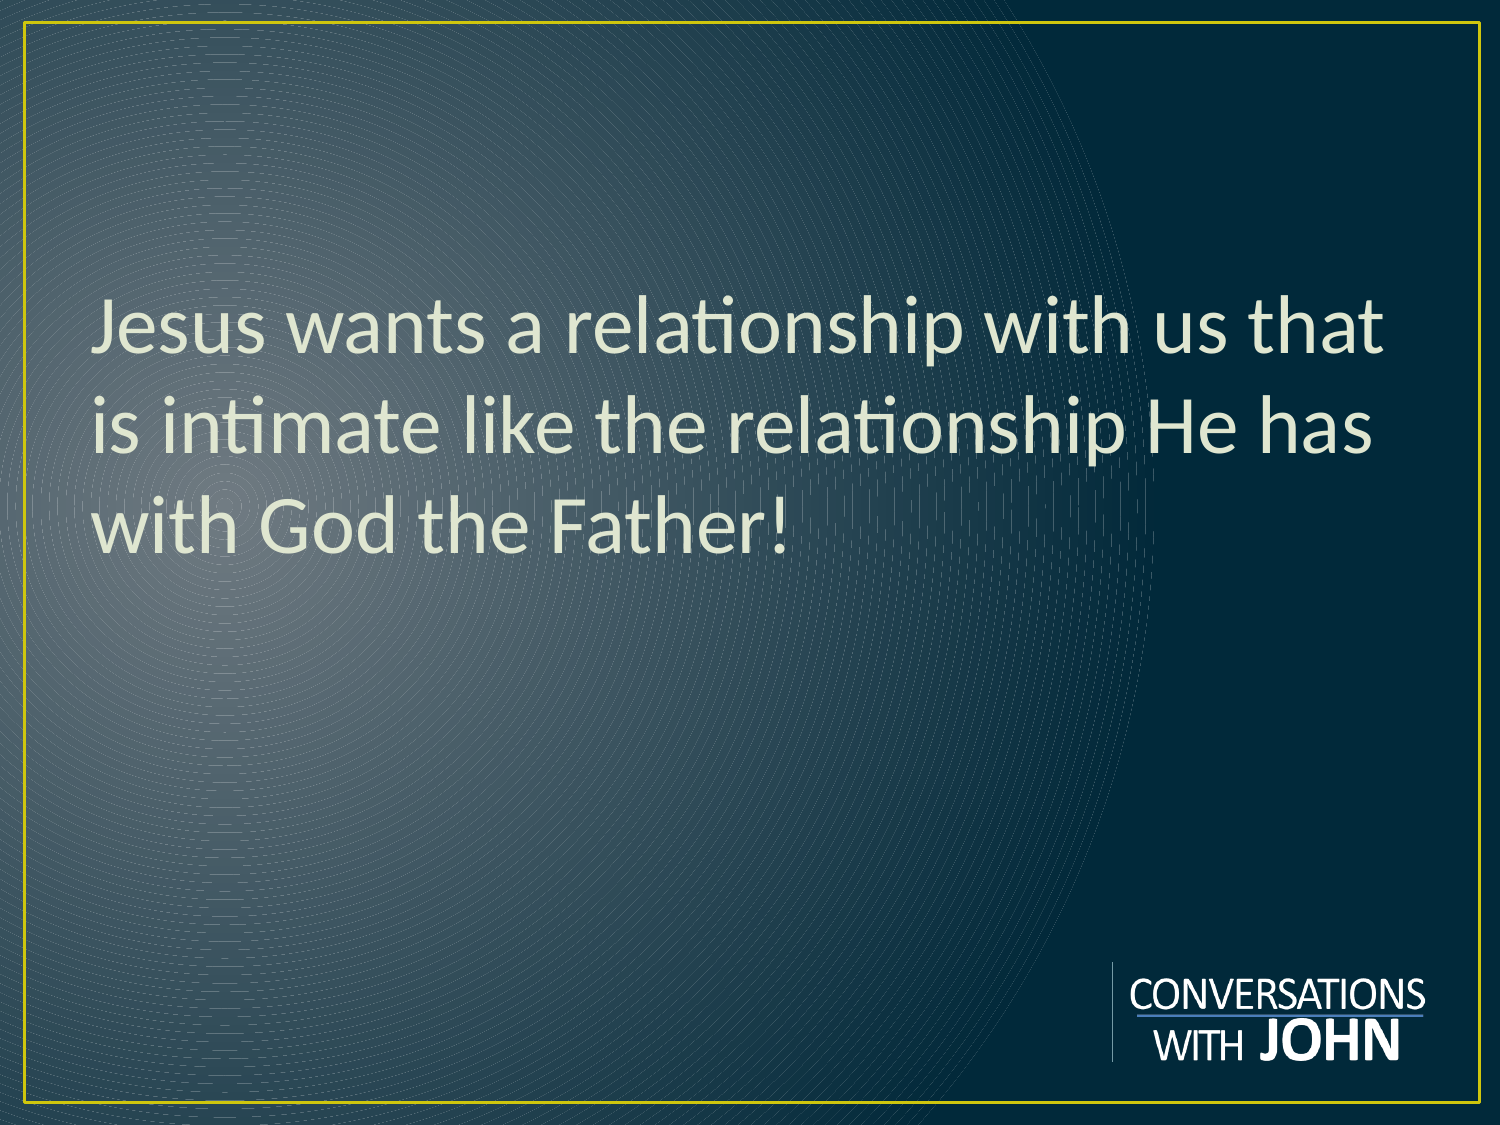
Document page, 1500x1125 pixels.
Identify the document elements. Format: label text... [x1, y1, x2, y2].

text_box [1099, 949, 1463, 1119]
list Jesus wants a relationship with us that is intimate like the relationship He has with God the Father! [75, 262, 1425, 650]
